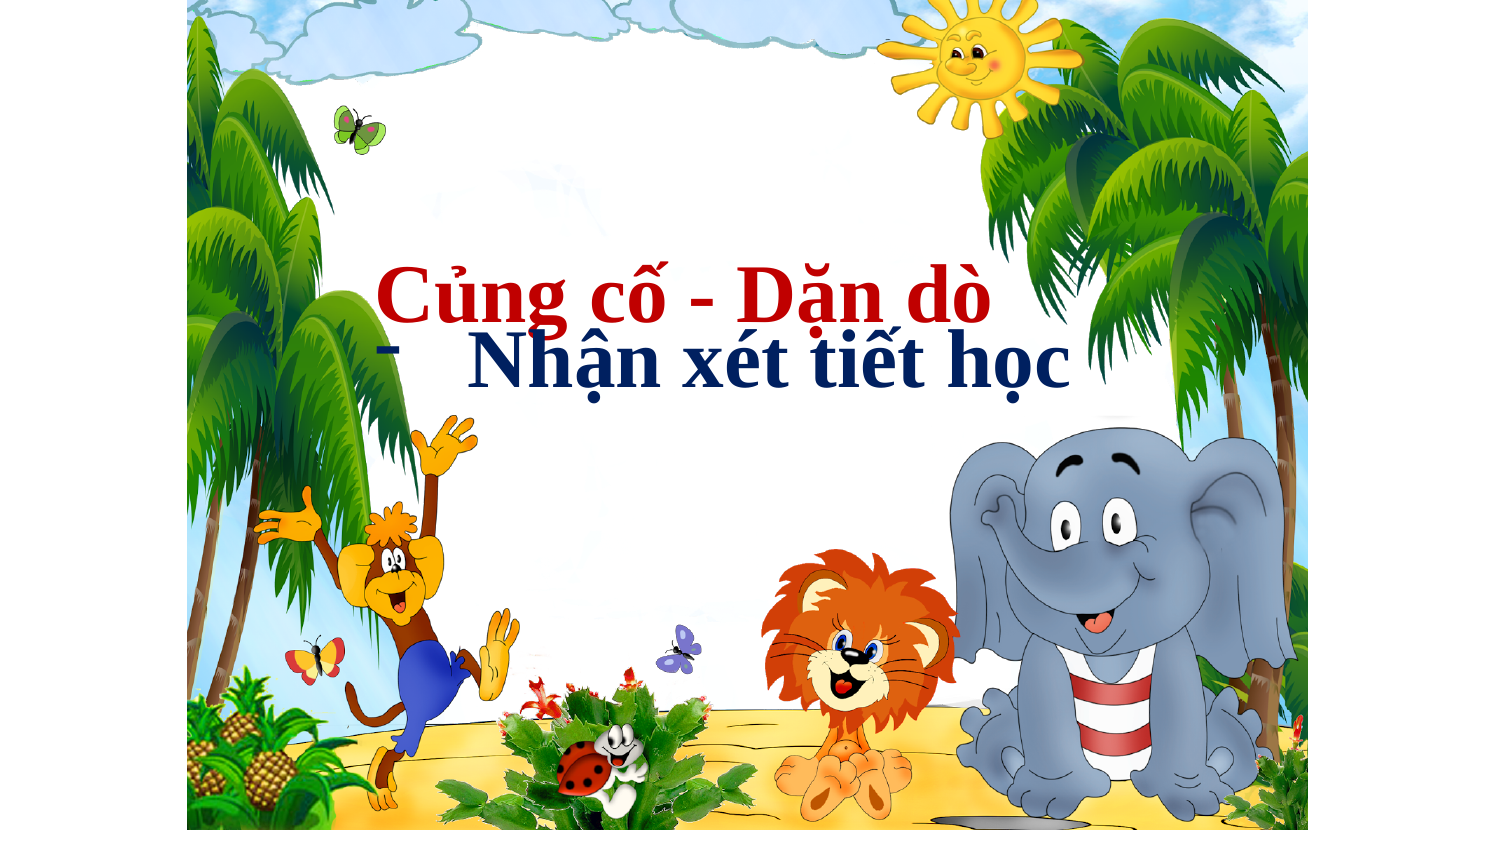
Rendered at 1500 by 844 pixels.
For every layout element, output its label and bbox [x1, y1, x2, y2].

picture [187, 0, 1308, 831]
